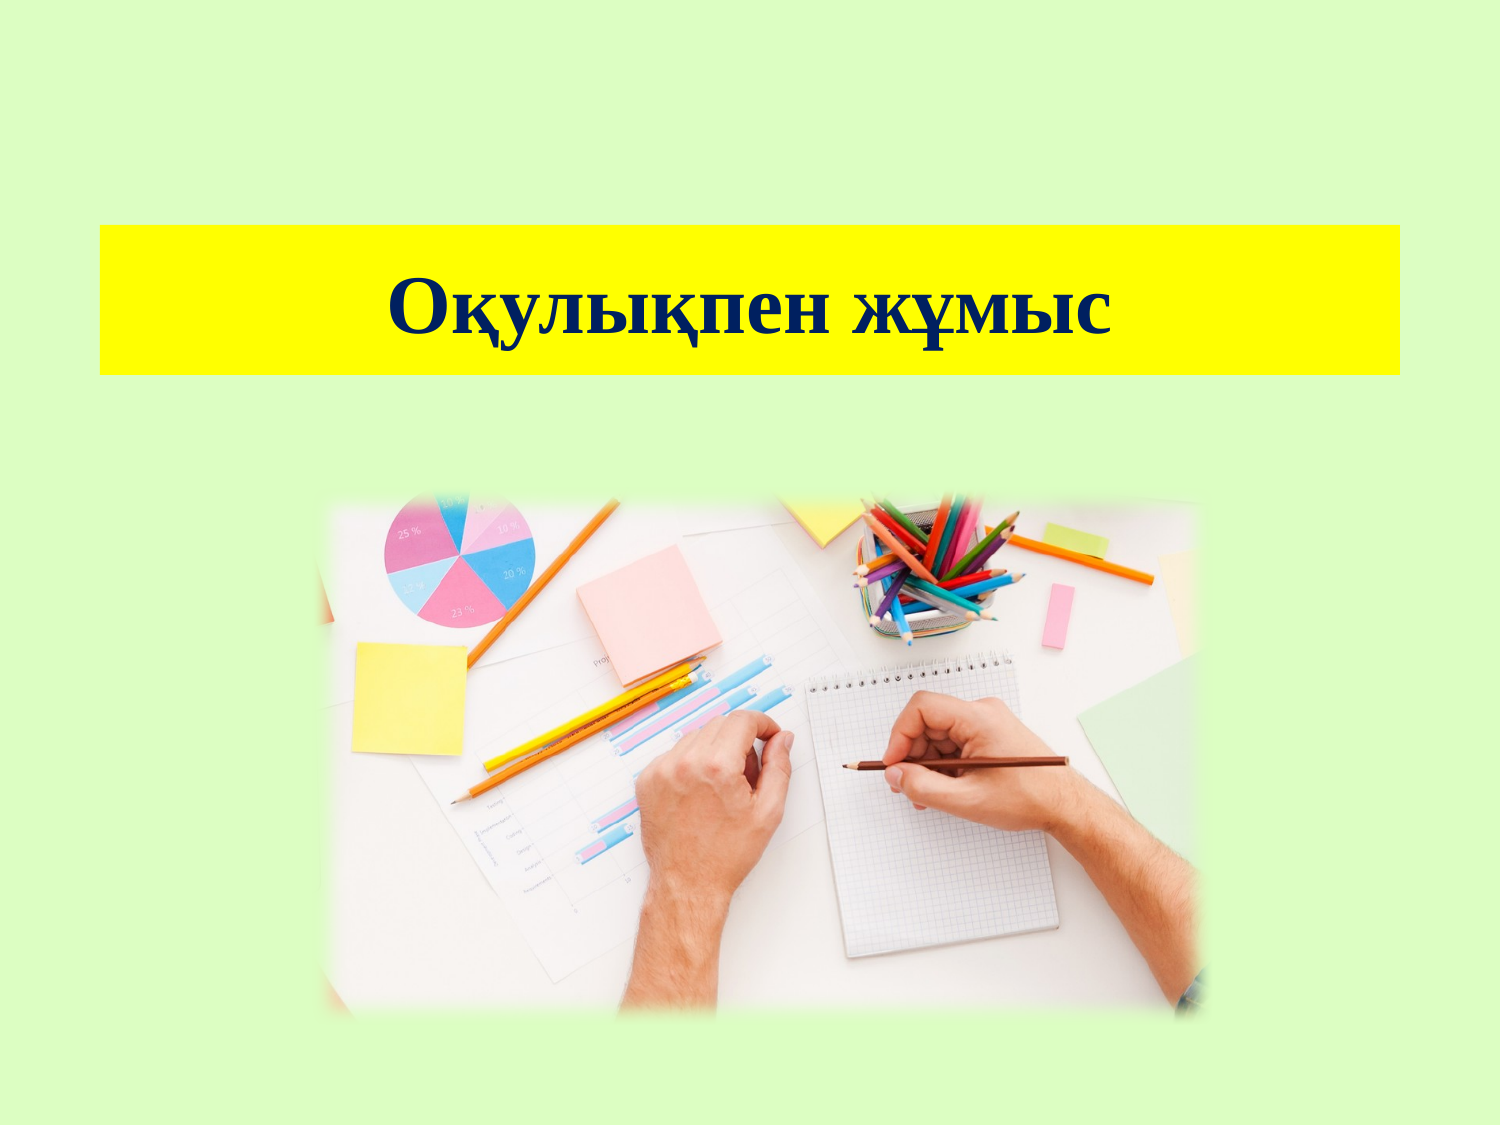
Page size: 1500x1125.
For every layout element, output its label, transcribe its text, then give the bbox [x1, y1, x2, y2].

picture [312, 487, 1213, 1026]
title Оқулықпен жұмыс [99, 224, 1400, 375]
